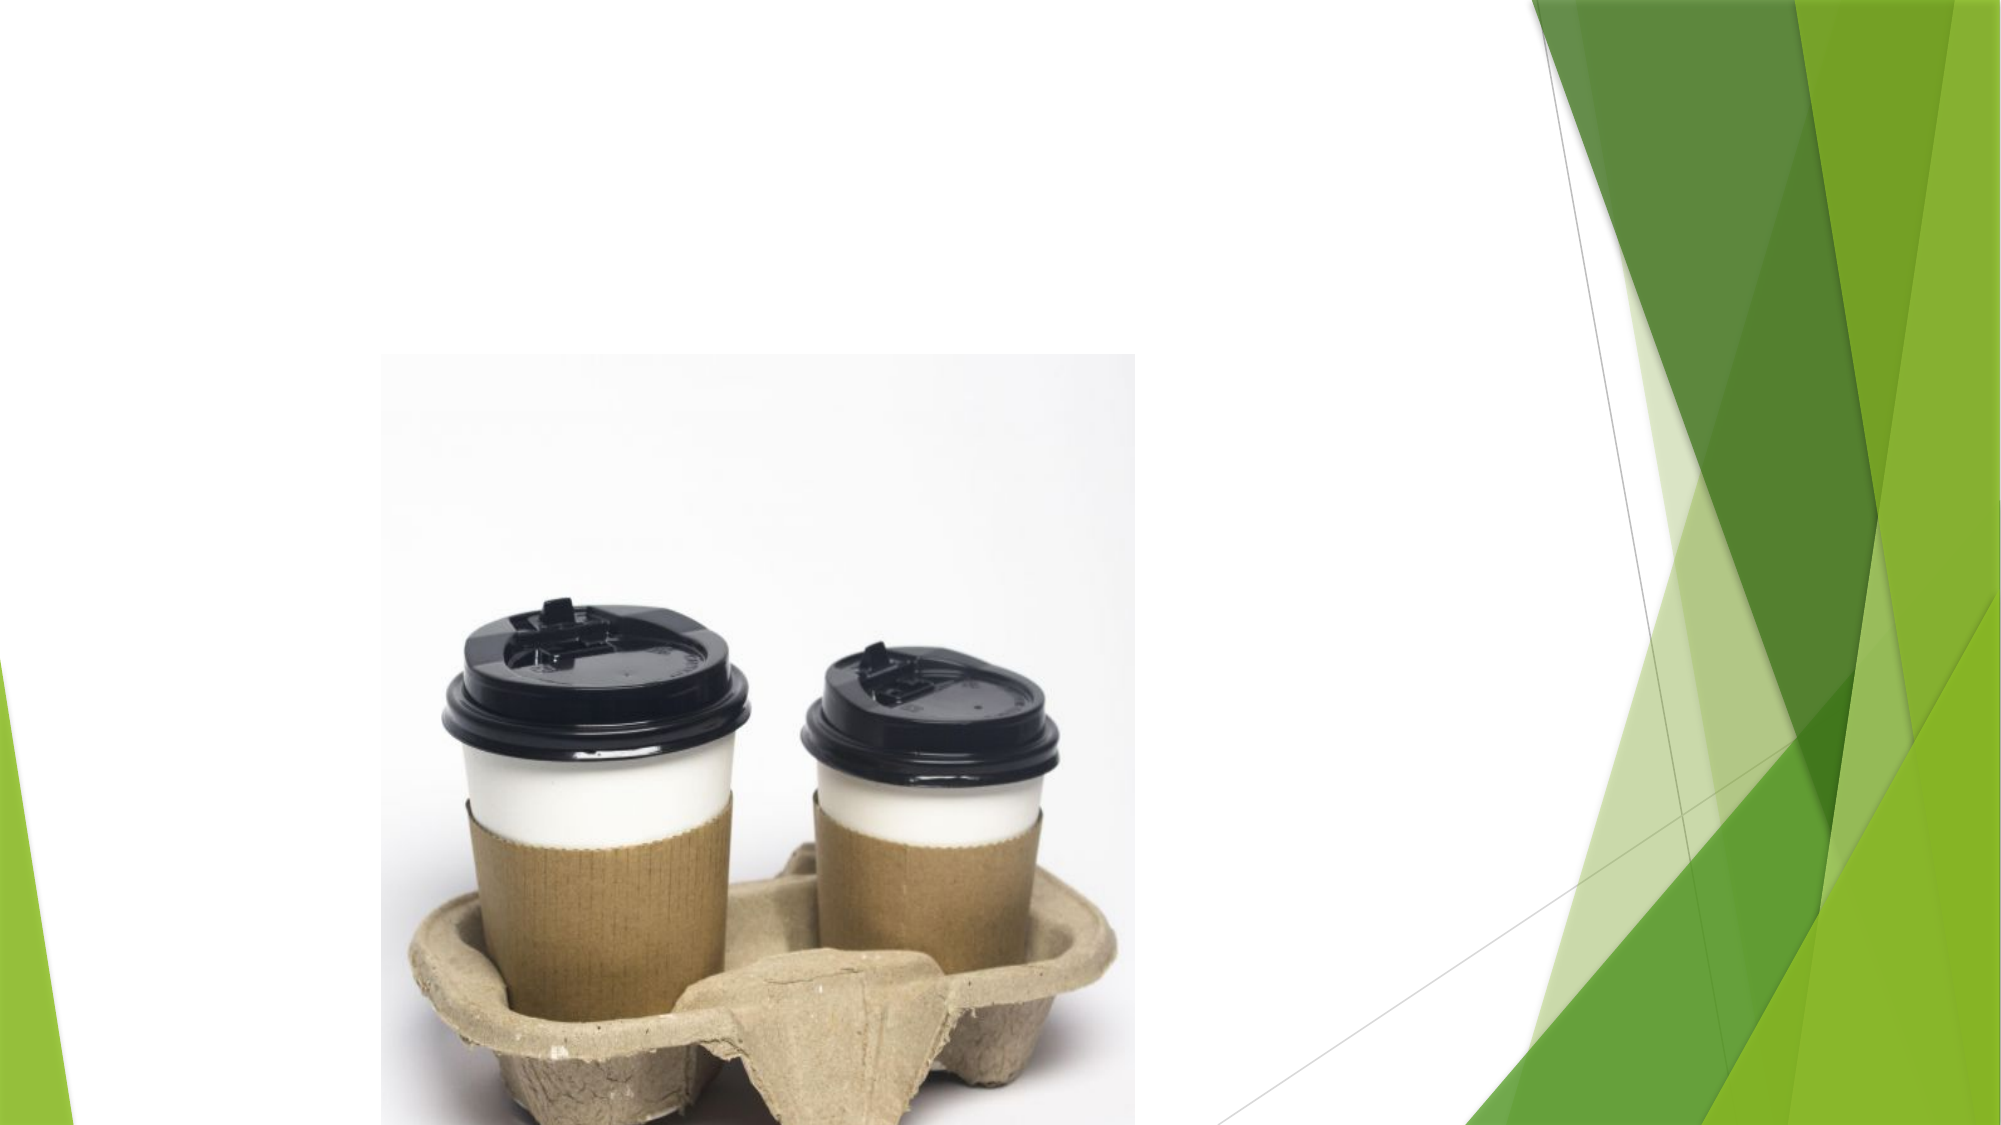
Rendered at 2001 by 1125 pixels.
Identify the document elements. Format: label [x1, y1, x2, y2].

list [380, 353, 1136, 1125]
